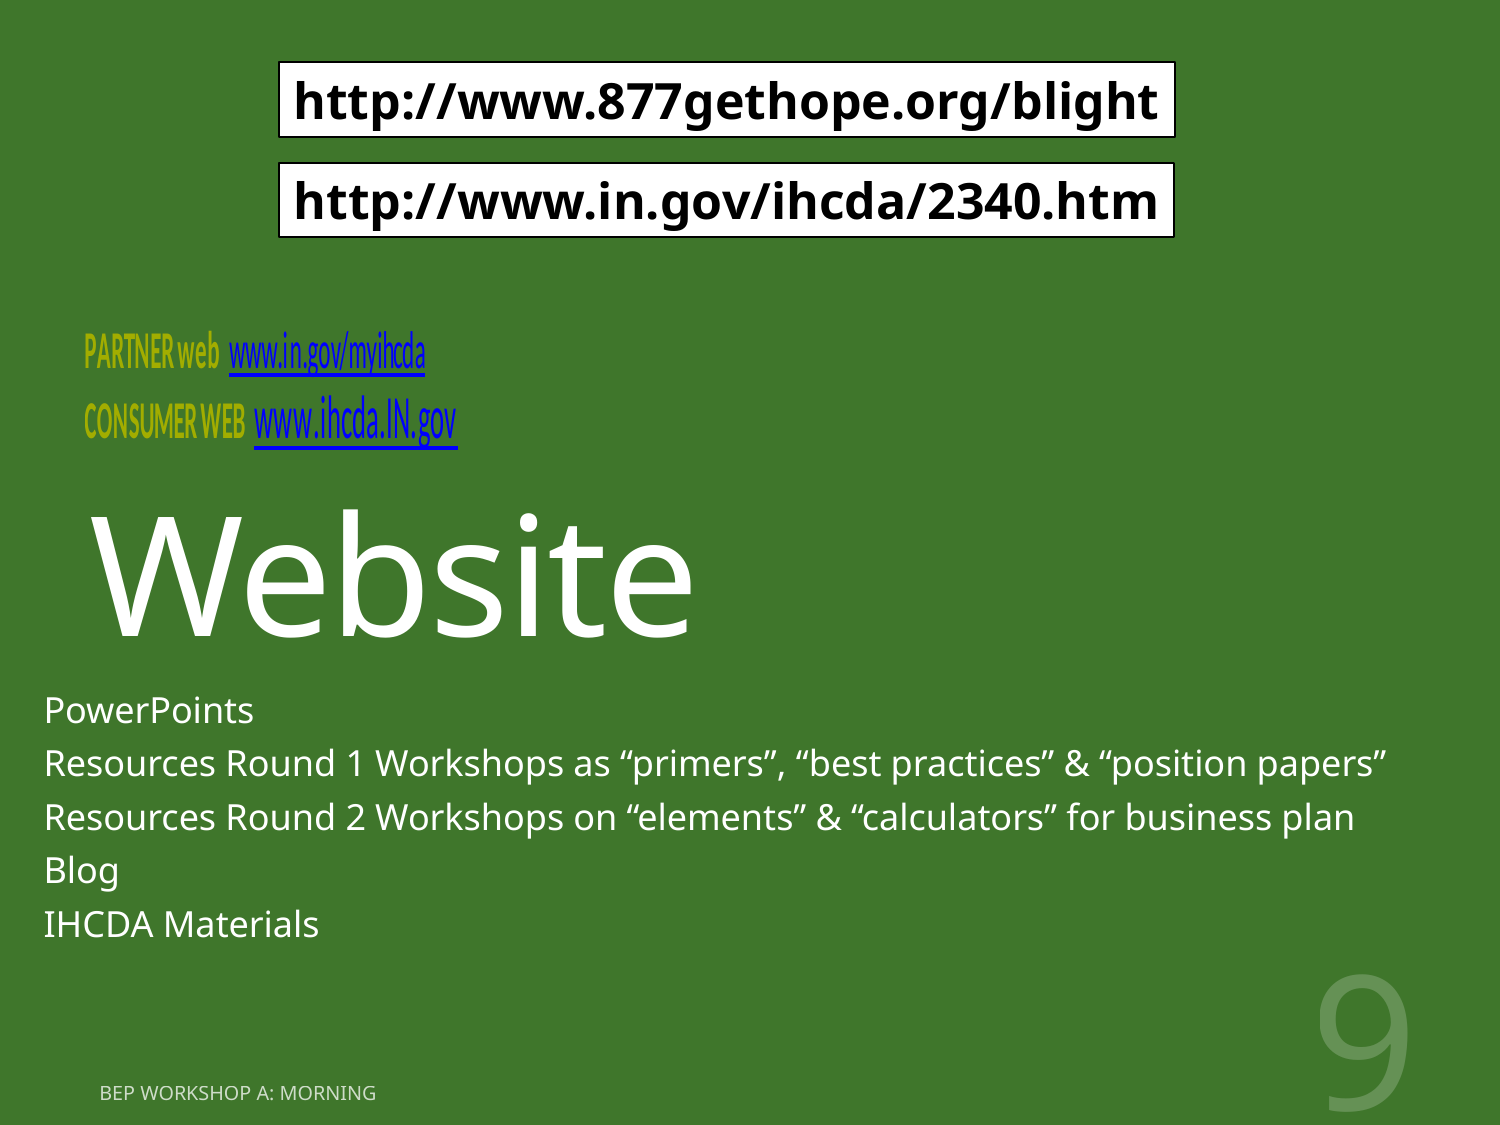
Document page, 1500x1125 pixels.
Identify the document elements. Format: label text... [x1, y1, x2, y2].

text_box http://www.877gethope.org/blight [278, 61, 1176, 138]
footer BEP workshop A: morning [84, 1075, 704, 1113]
picture [84, 319, 1478, 458]
text_box http://www.in.gov/ihcda/2340.htm [278, 162, 1175, 238]
list PowerPoints Resources Round 1 Workshops as “primers”, “best practices” & “position papers” Resources Round 2 Workshops on “elements” & “calculators” for business plan Blog IHCDA Materials [28, 686, 1500, 957]
slide_number 9 [1073, 956, 1433, 1125]
title Website [74, 125, 1401, 677]
